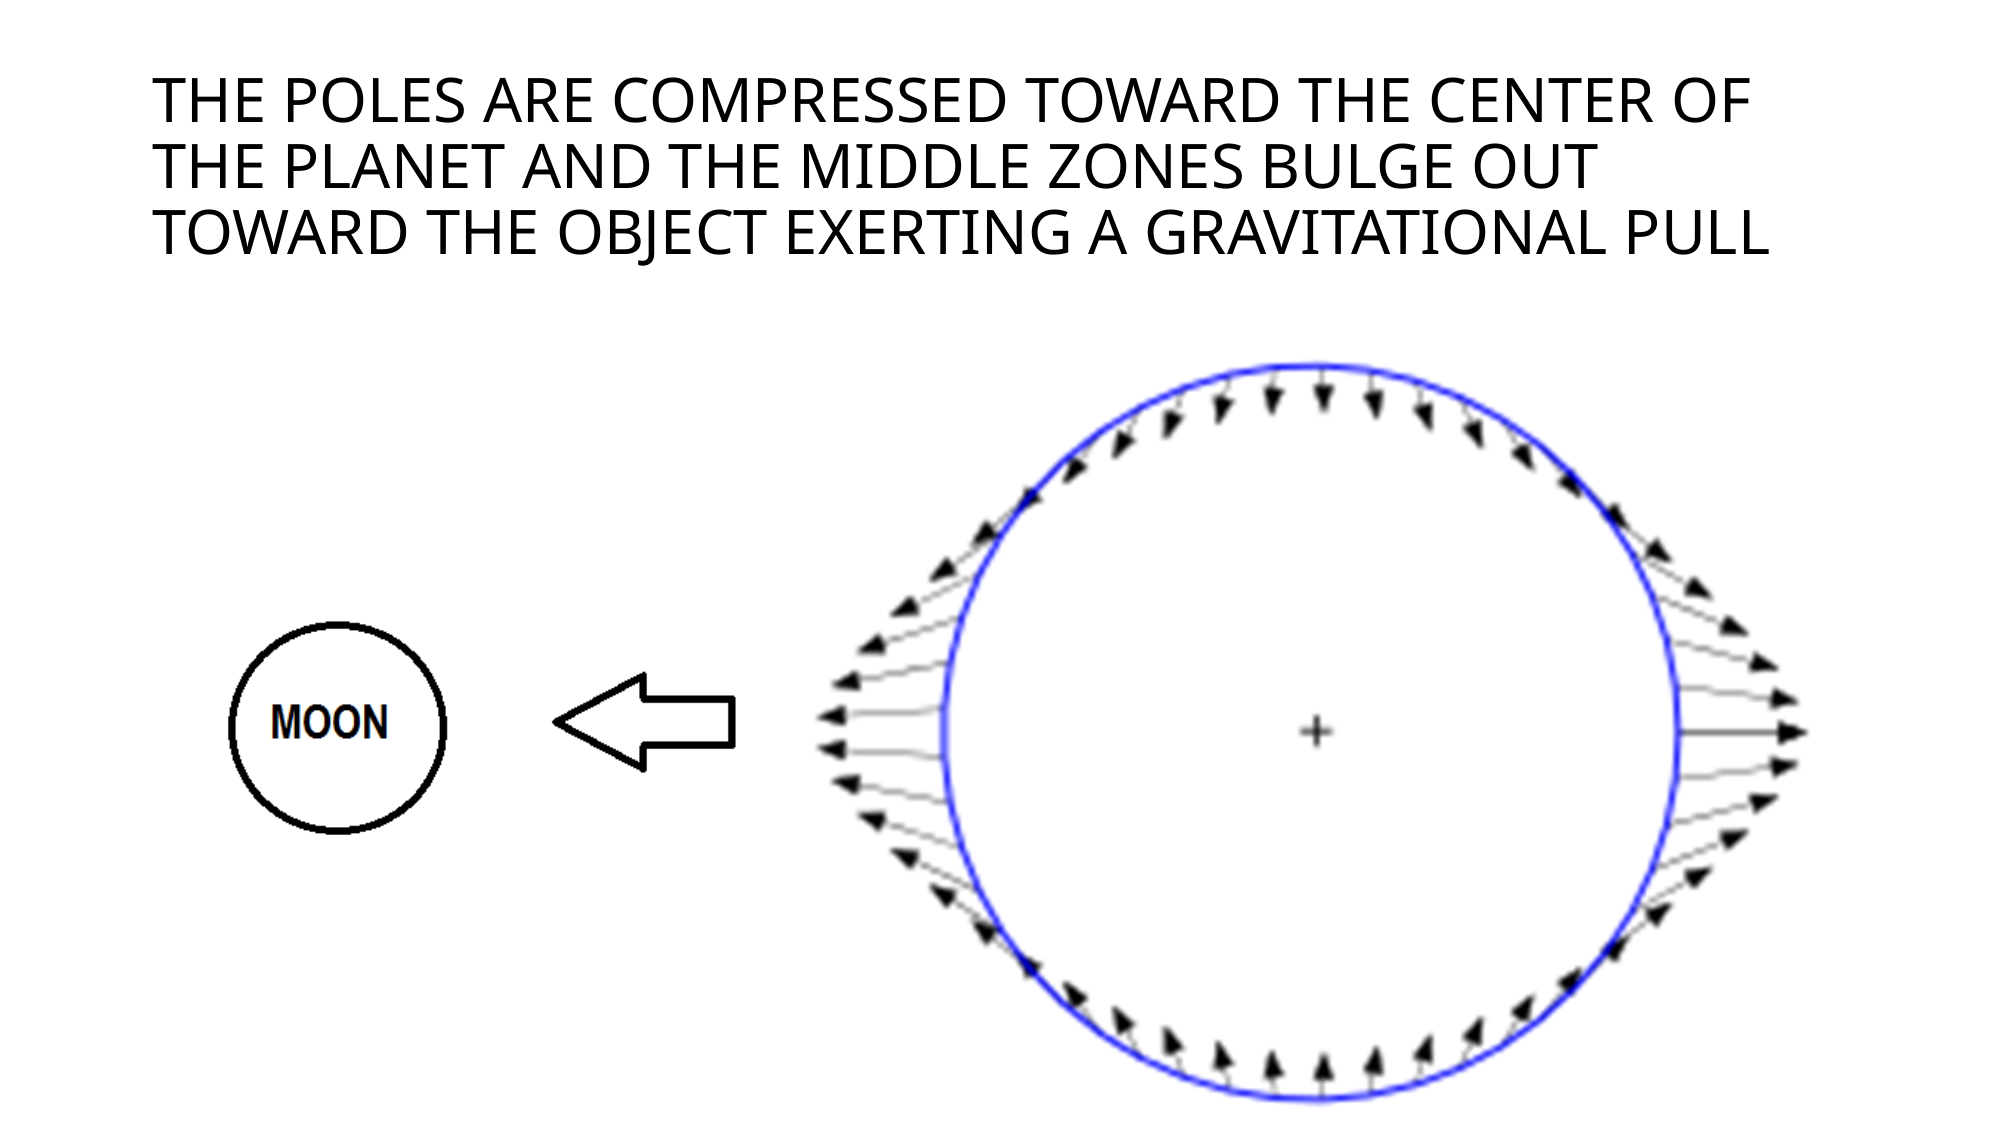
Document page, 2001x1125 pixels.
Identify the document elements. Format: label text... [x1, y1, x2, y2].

title THE POLES ARE COMPRESSED TOWARD THE CENTER OF THE PLANET AND THE MIDDLE ZONES BULGE OUT TOWARD THE OBJECT EXERTING A GRAVITATIONAL PULL [137, 59, 1863, 278]
picture [224, 312, 1820, 1118]
